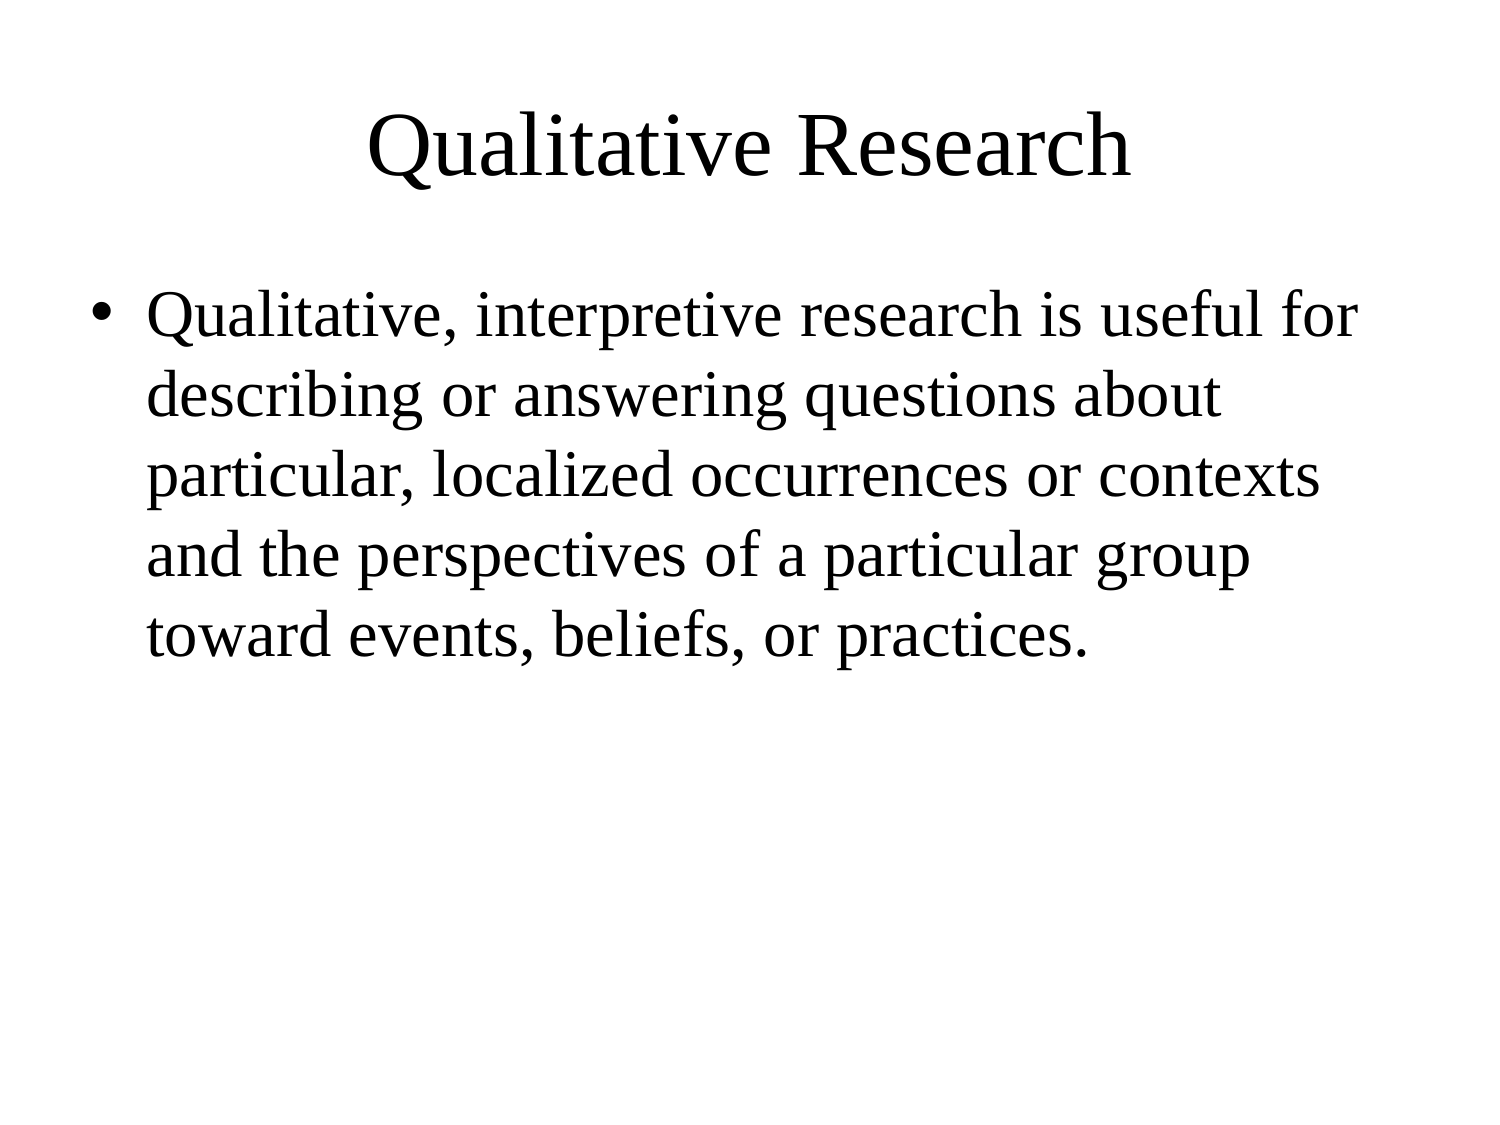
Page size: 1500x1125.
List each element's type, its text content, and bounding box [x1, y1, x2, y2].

title Qualitative Research [75, 45, 1425, 233]
list Qualitative, interpretive research is useful for describing or answering questions about particular, localized occurrences or contexts and the perspectives of a particular group toward events, beliefs, or practices. [75, 262, 1425, 1005]
